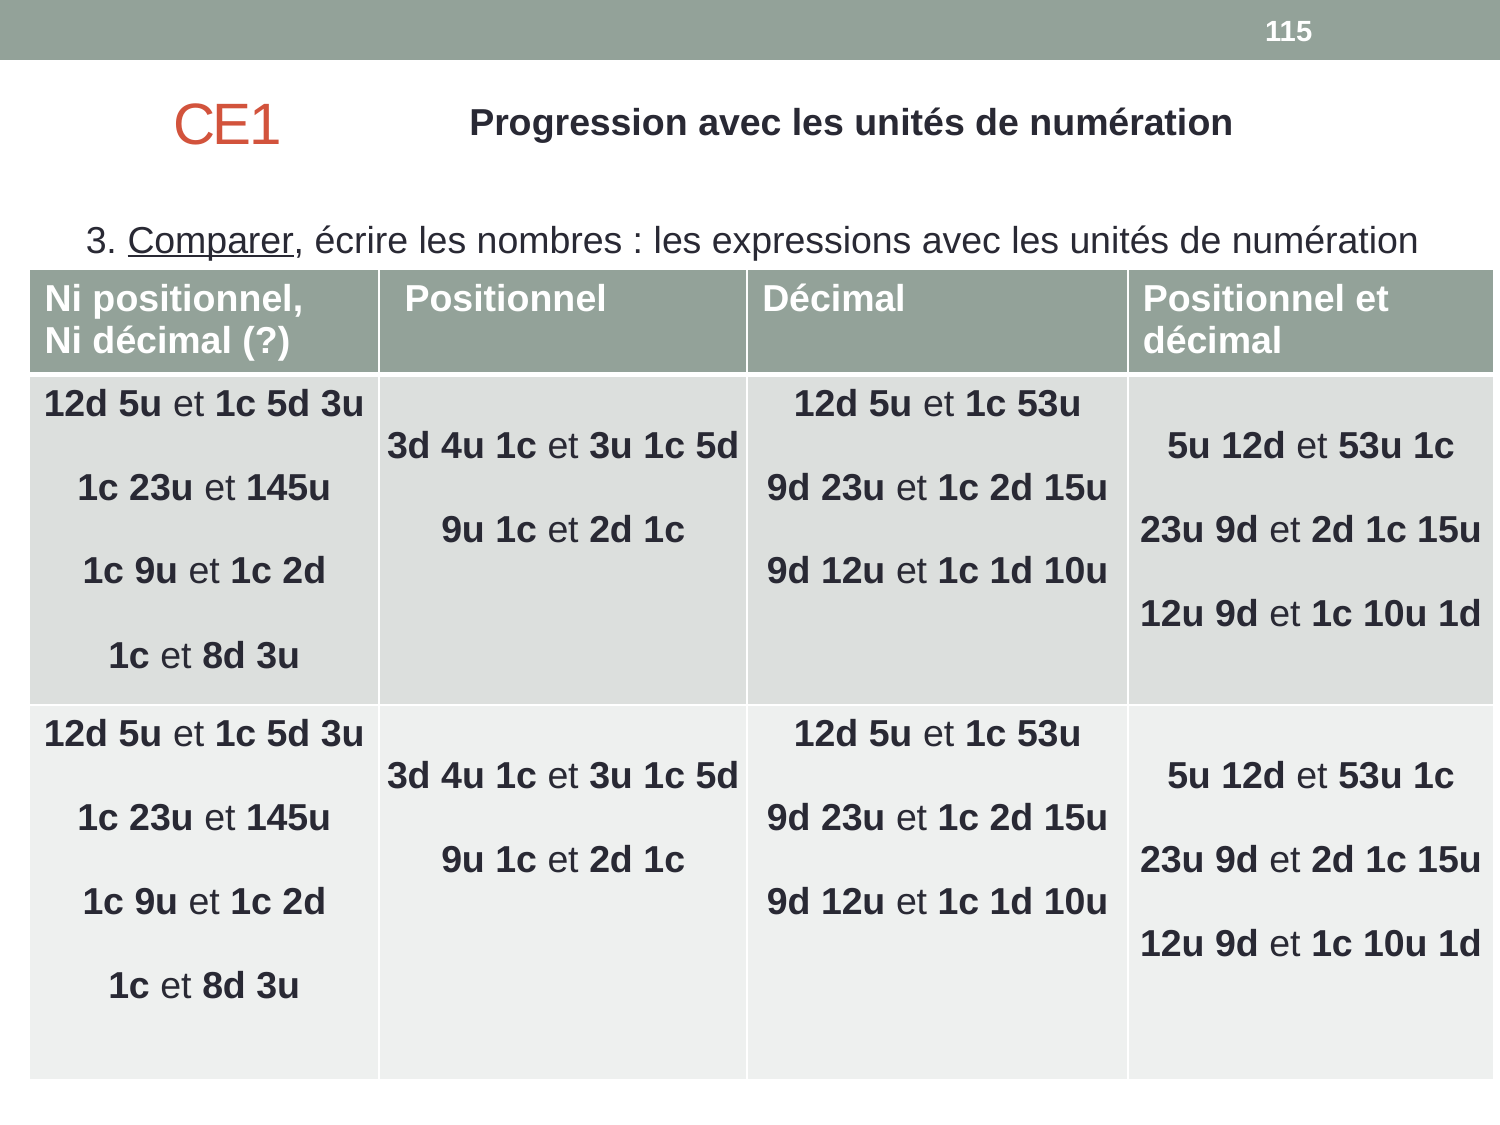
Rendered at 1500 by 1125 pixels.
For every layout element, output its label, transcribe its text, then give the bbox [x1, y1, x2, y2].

title CE1 [71, 78, 1421, 163]
table_cell 12d 5u et 1c 53u 9d 23u et 1c 2d 15u 9d 12u et 1c 1d 10u [748, 377, 1127, 704]
slide_number 115 [1250, 3, 1425, 57]
table_header Positionnel et décimal [1129, 270, 1493, 372]
table_header Positionnel [380, 270, 746, 372]
table_cell 5u 12d et 53u 1c 23u 9d et 2d 1c 15u 12u 9d et 1c 10u 1d [1129, 377, 1493, 704]
table_cell 3d 4u 1c et 3u 1c 5d 9u 1c et 2d 1c [380, 706, 746, 1079]
table_cell 3d 4u 1c et 3u 1c 5d 9u 1c et 2d 1c [380, 377, 746, 704]
table_cell 12d 5u et 1c 53u 9d 23u et 1c 2d 15u 9d 12u et 1c 1d 10u [748, 706, 1127, 1079]
text_box Progression avec les unités de numération [454, 90, 1317, 195]
text_box 3. Comparer, écrire les nombres : les expressions avec les unités de numération [70, 163, 1471, 269]
table_cell 5u 12d et 53u 1c 23u 9d et 2d 1c 15u 12u 9d et 1c 10u 1d [1129, 706, 1493, 1079]
table_header Décimal [748, 270, 1127, 372]
table_cell 12d 5u et 1c 5d 3u 1c 23u et 145u 1c 9u et 1c 2d 1c et 8d 3u [30, 706, 378, 1079]
table_header Ni positionnel, Ni décimal (?) [30, 270, 378, 372]
table_cell 12d 5u et 1c 5d 3u 1c 23u et 145u 1c 9u et 1c 2d 1c et 8d 3u [30, 377, 378, 704]
